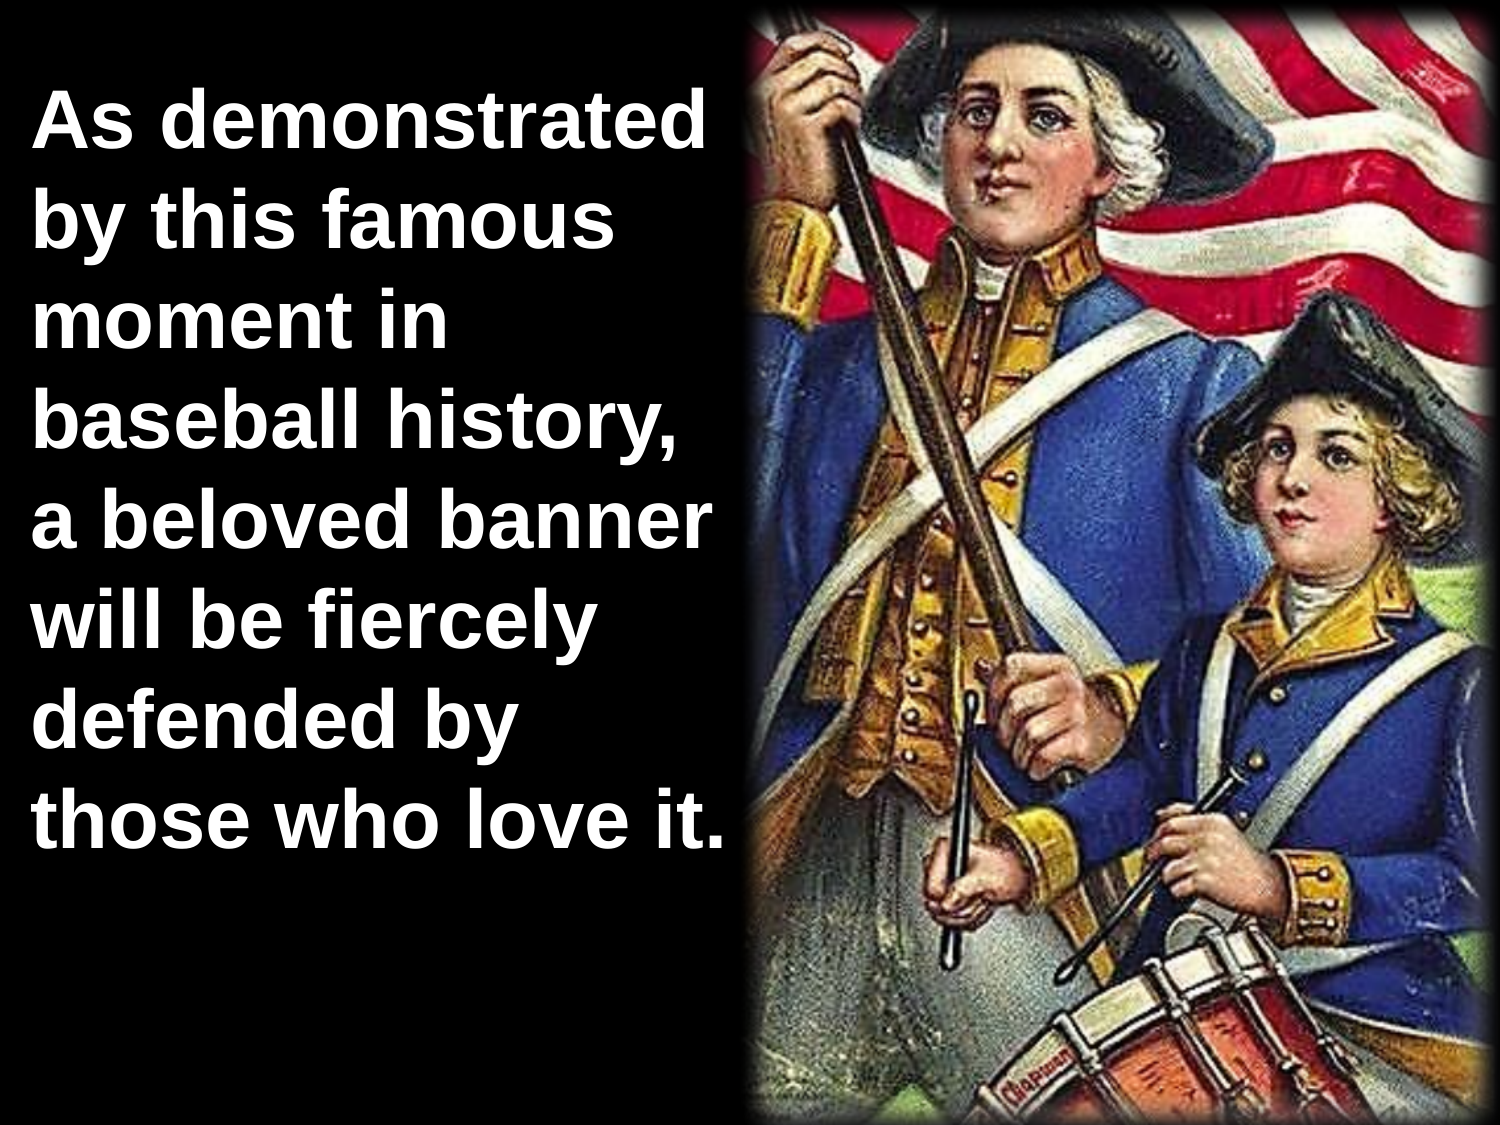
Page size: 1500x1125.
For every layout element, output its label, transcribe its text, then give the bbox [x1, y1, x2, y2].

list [737, 0, 1500, 1125]
title As demonstrated by this famous moment in baseball history, a beloved banner will be fiercely defended by those who love it. [0, 50, 732, 1125]
